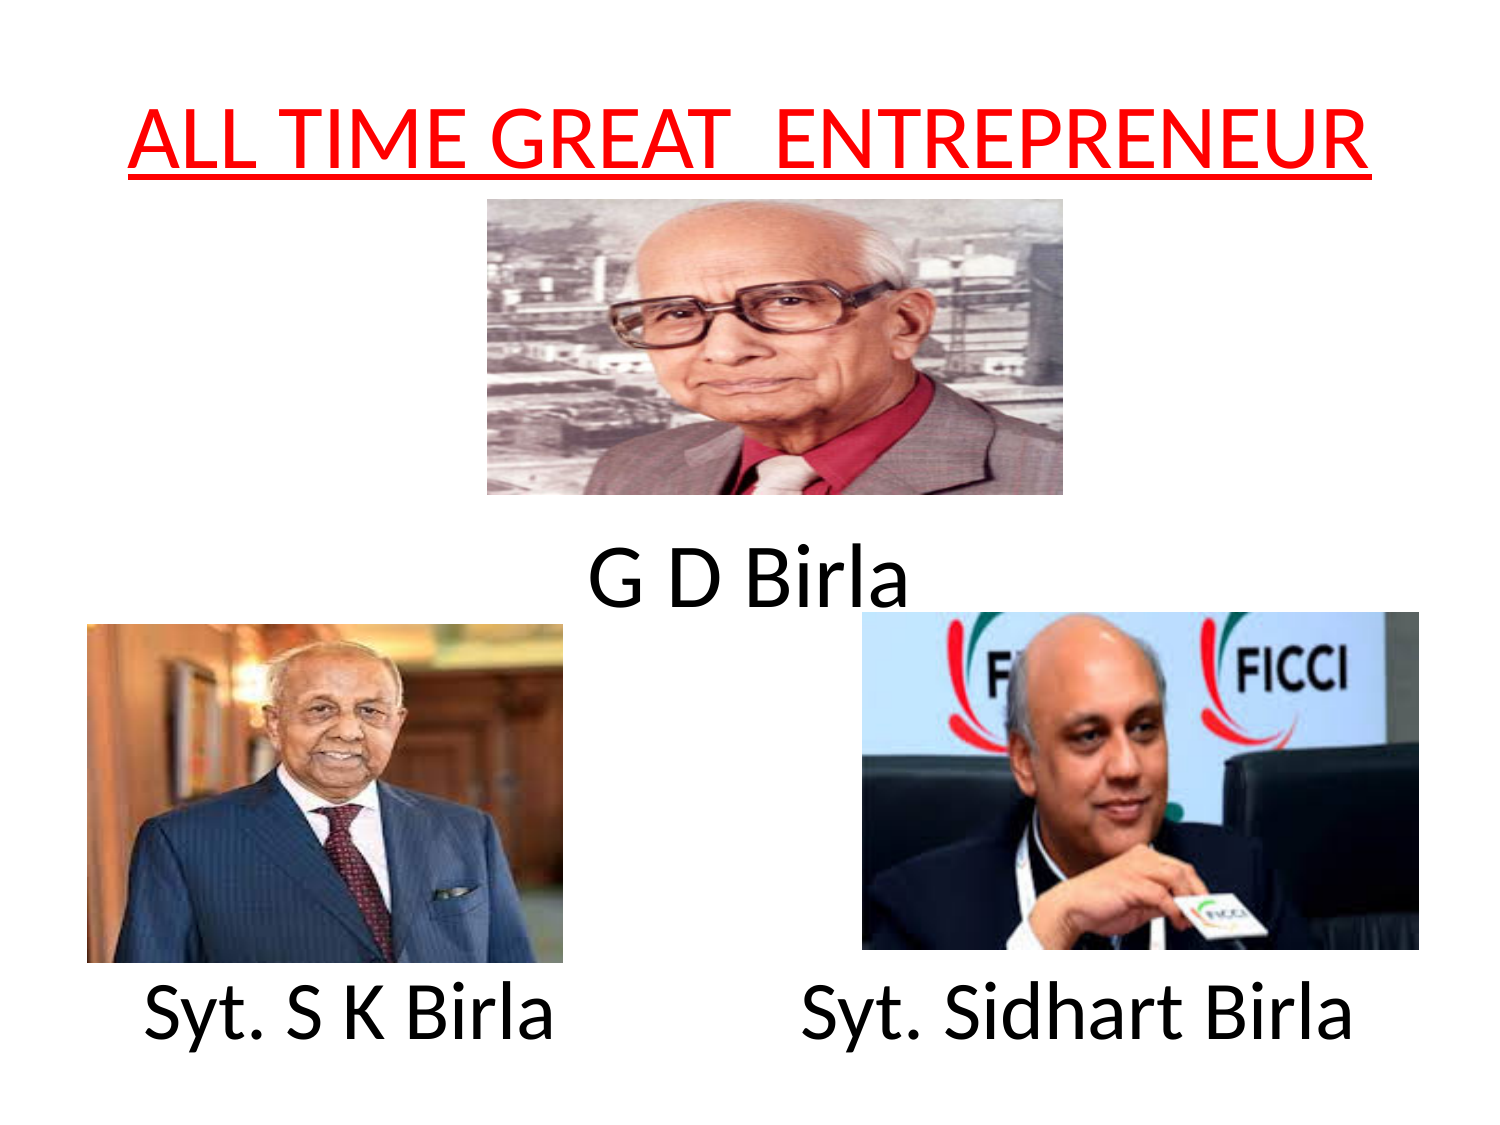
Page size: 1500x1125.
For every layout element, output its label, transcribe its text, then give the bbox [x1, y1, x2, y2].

picture [862, 612, 1419, 951]
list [487, 199, 1063, 495]
title ALL TIME GREAT ENTREPRENEUR G D Birla Syt. S K Birla Syt. Sidhart Birla [75, 68, 1425, 1064]
picture [87, 624, 563, 963]
